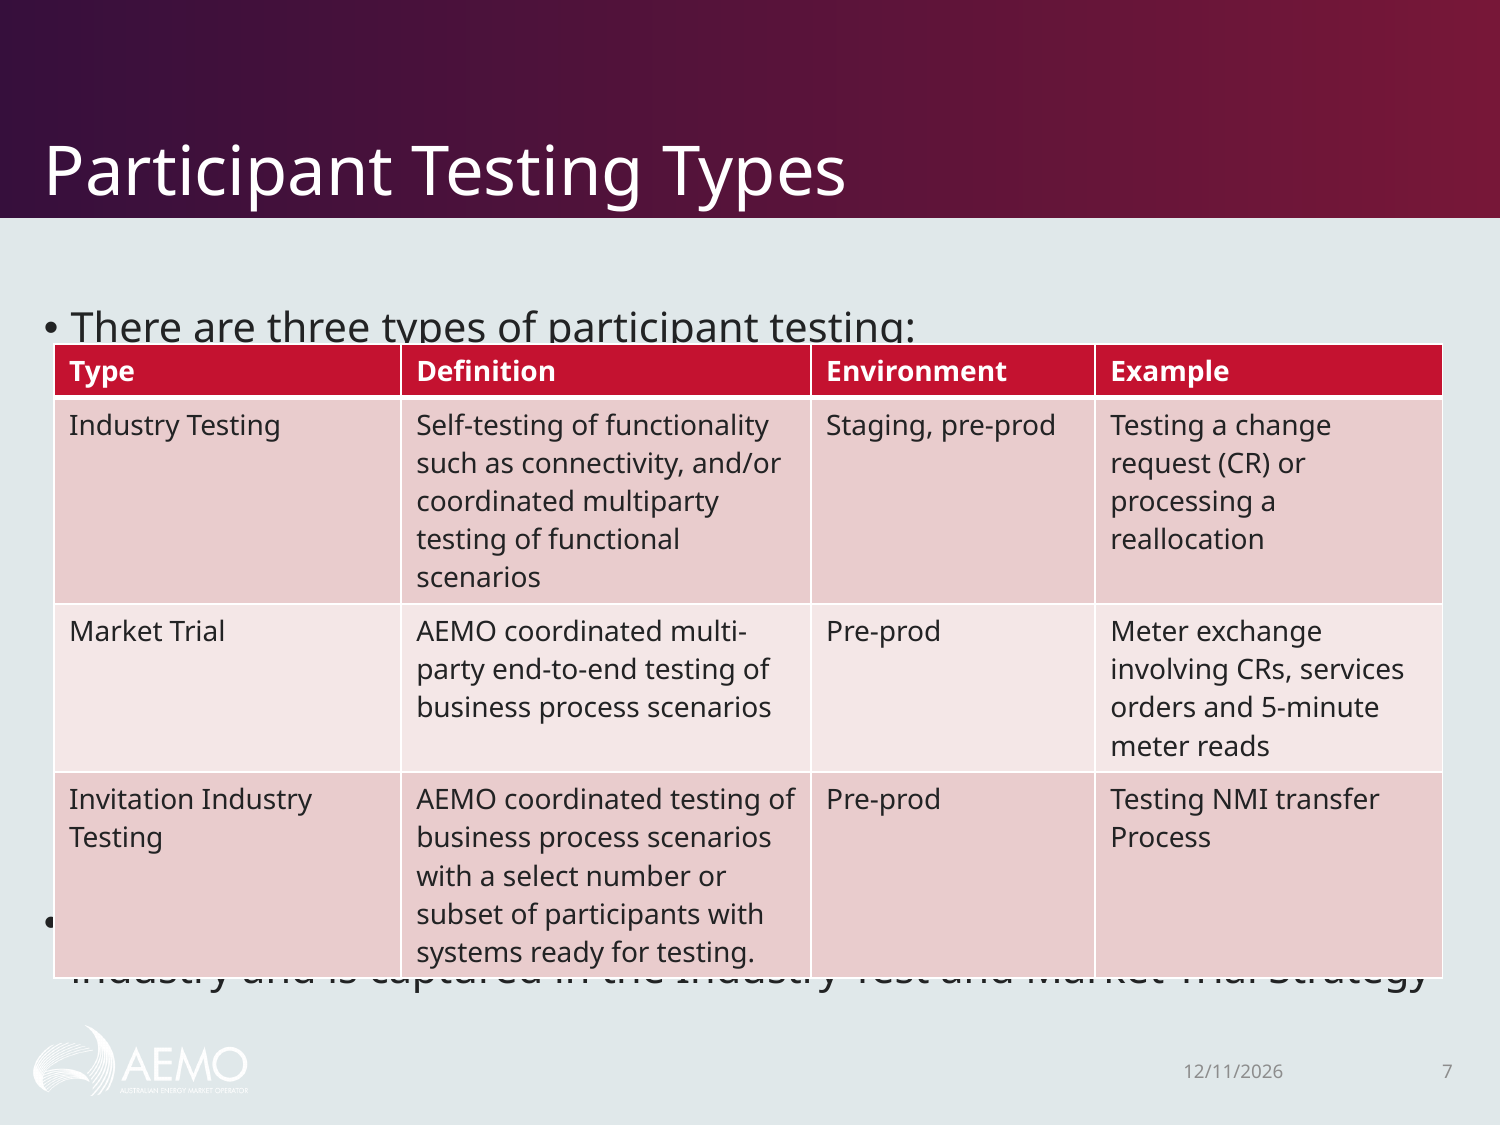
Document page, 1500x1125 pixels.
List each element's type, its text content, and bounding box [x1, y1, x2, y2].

table_header Environment [812, 345, 1094, 395]
table_header Example [1096, 345, 1442, 395]
list There are three types of participant testing: Approach to participant testing was developed in consultation with industry and is captured in the Industry Test and Market Trial Strategy [28, 299, 1468, 1043]
table_cell Pre-prod [812, 773, 1094, 977]
title Participant Testing Types [28, 22, 1137, 218]
slide_number 7 [1396, 1042, 1468, 1103]
table_cell AEMO coordinated testing of business process scenarios with a select number or subset of participants with systems ready for testing. [402, 773, 810, 977]
table_header Definition [402, 345, 810, 395]
table_cell Market Trial [55, 605, 400, 771]
table_cell Meter exchange involving CRs, services orders and 5-minute meter reads [1096, 605, 1442, 771]
table_cell Pre-prod [812, 605, 1094, 771]
table_header Type [55, 345, 400, 395]
table_cell AEMO coordinated multi-party end-to-end testing of business process scenarios [402, 605, 810, 771]
table_cell Staging, pre-prod [812, 400, 1094, 603]
table_cell Self-testing of functionality such as connectivity, and/or coordinated multiparty testing of functional scenarios [402, 400, 810, 603]
table_cell Testing a change request (CR) or processing a reallocation [1096, 400, 1442, 603]
table_cell Industry Testing [55, 400, 400, 603]
table_cell Invitation Industry Testing [55, 773, 400, 977]
table_cell Testing NMI transfer Process [1096, 773, 1442, 977]
picture [33, 1043, 248, 1096]
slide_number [1168, 1042, 1382, 1103]
